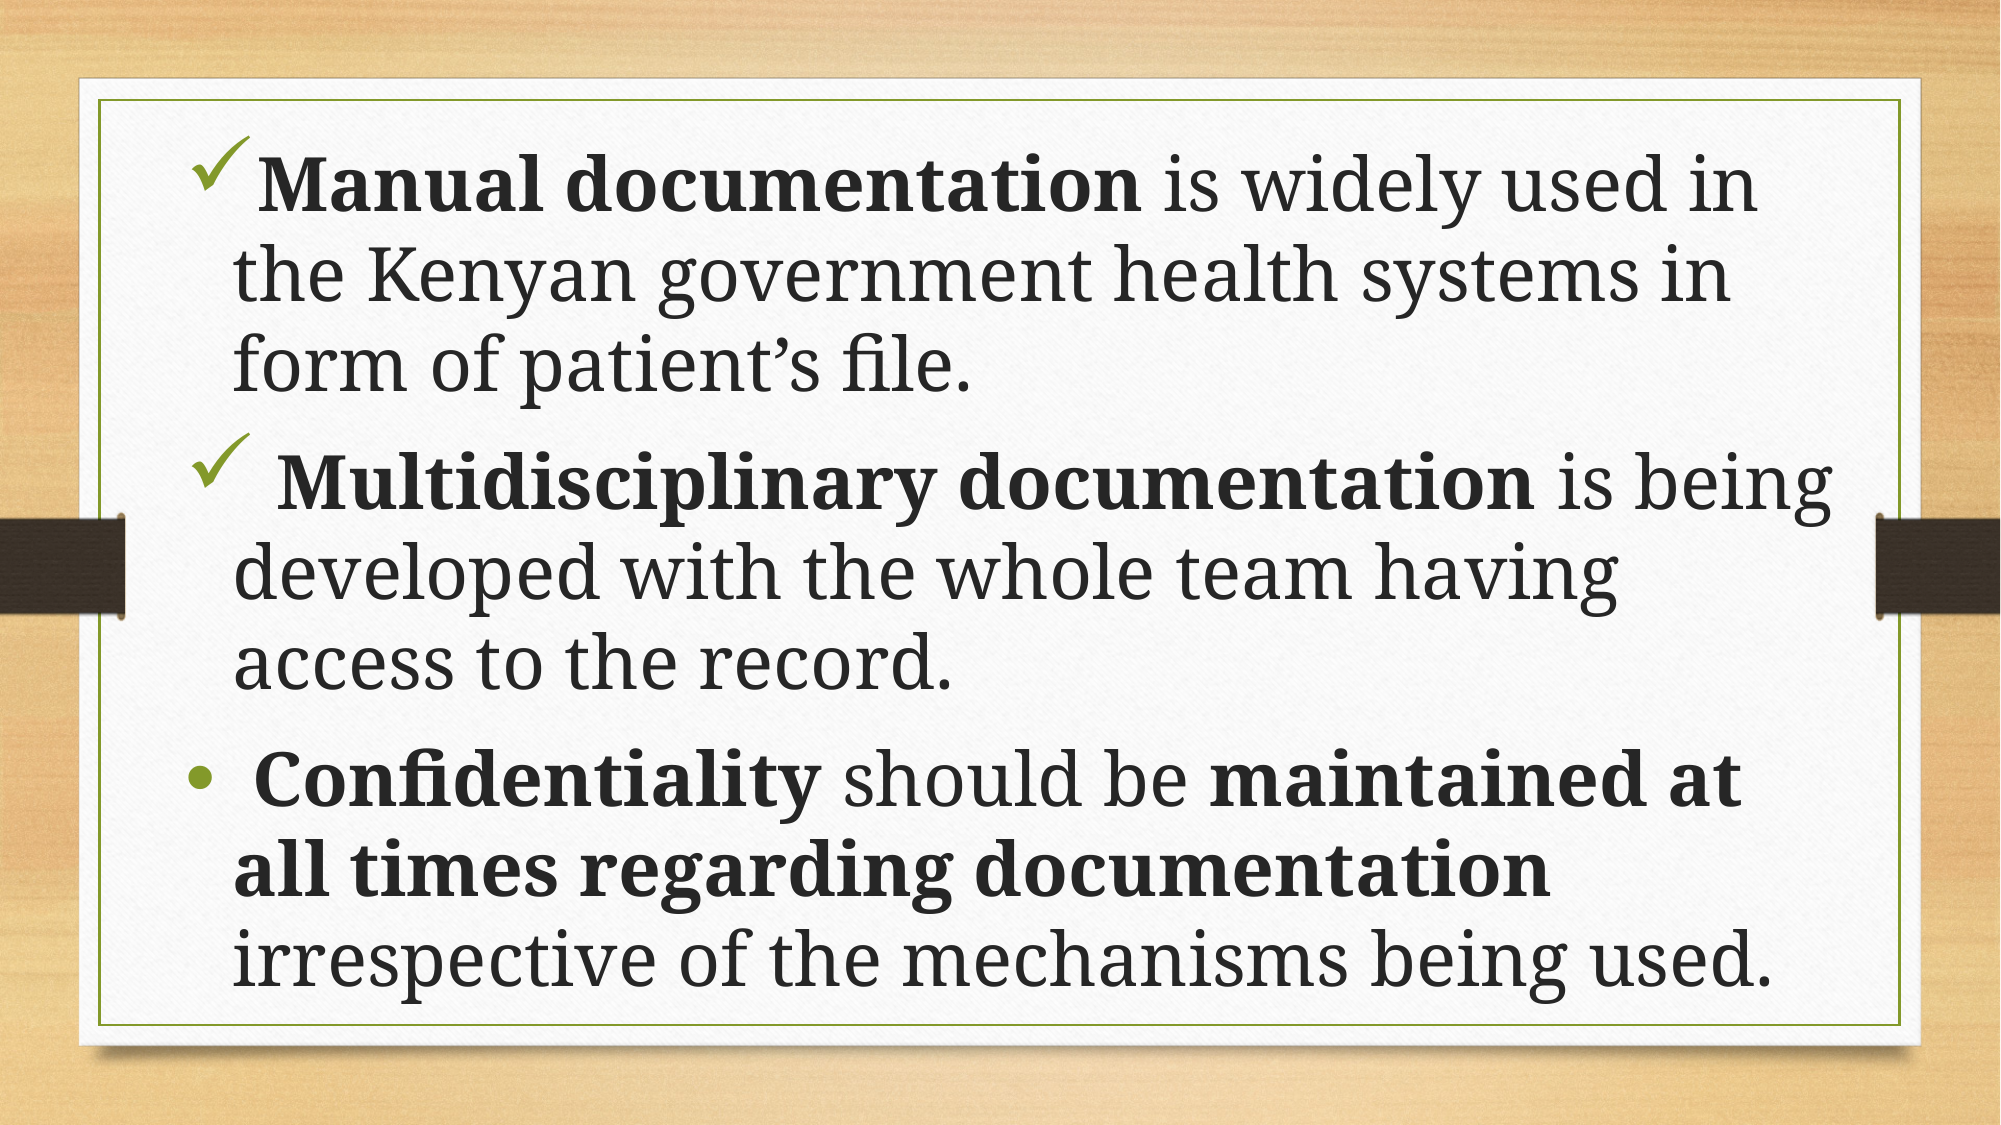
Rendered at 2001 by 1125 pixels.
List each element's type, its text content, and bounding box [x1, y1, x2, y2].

picture [0, 0, 2001, 1125]
list Manual documentation is widely used in the Kenyan government health systems in form of patient’s file. Multidisciplinary documentation is being developed with the whole team having access to the record. Confidentiality should be maintained at all times regarding documentation irrespective of the mechanisms being used. [170, 129, 1863, 964]
